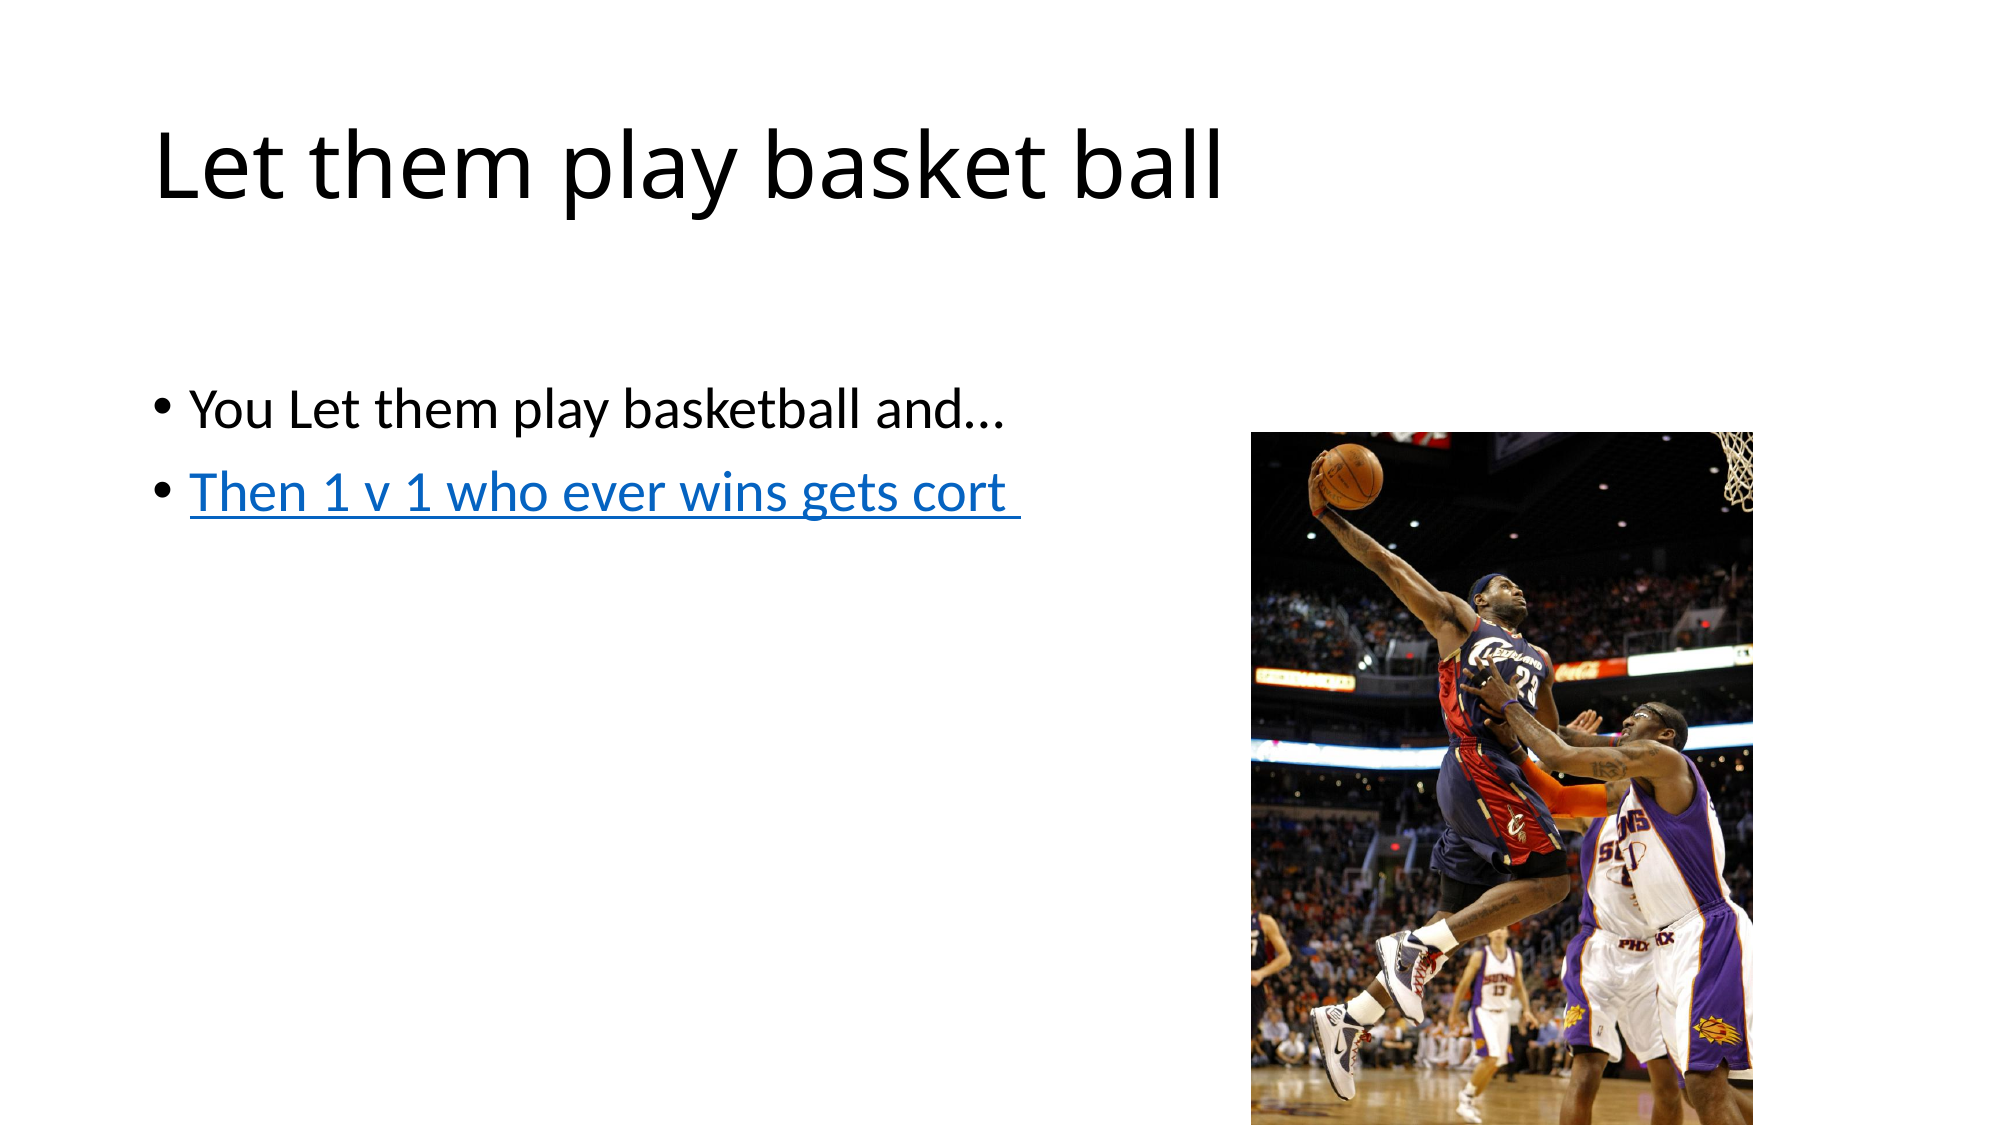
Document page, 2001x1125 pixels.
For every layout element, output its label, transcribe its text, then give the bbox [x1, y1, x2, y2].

title Let them play basket ball [137, 59, 1863, 278]
picture [1251, 432, 1753, 1125]
list You Let them play basketball and… Then 1 v 1 who ever wins gets cort [137, 299, 1863, 1014]
